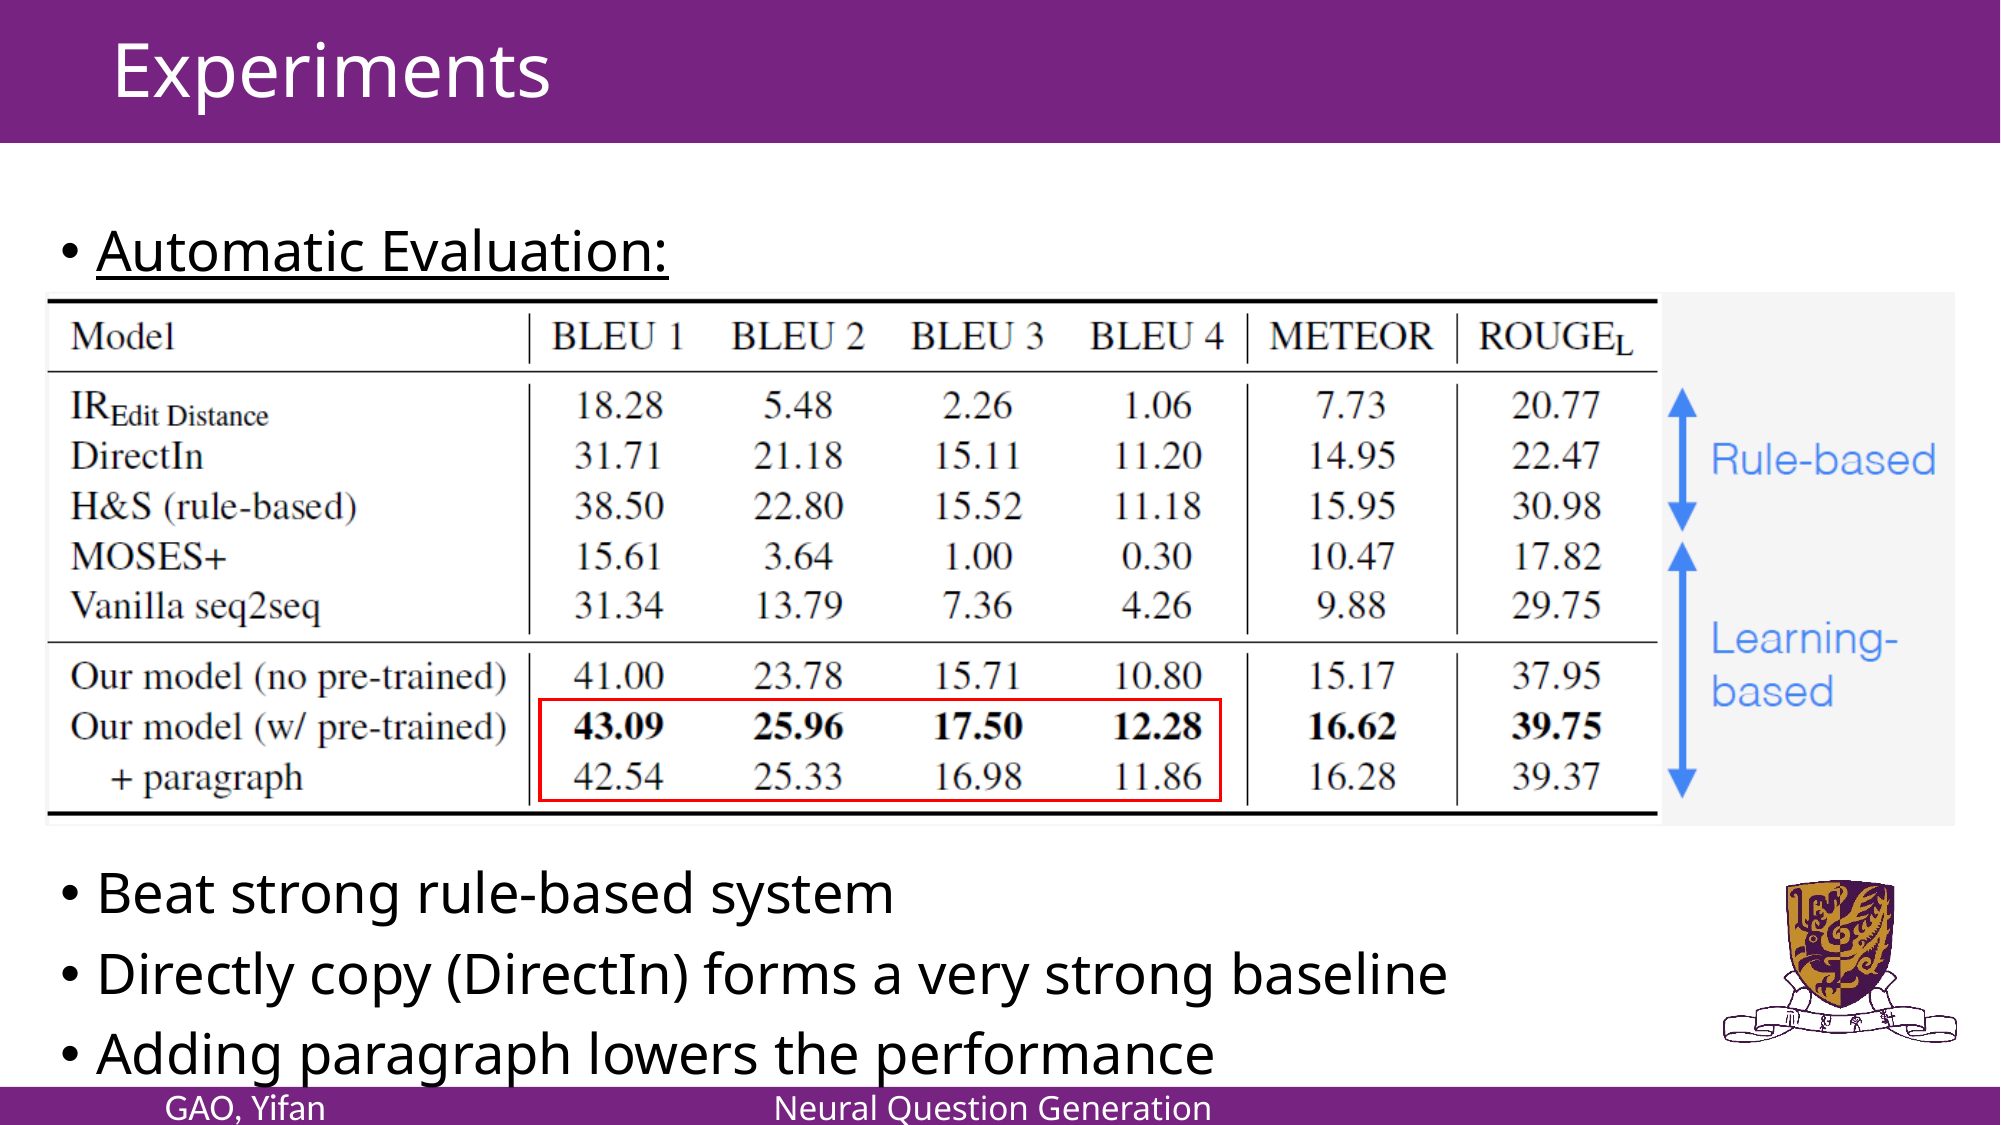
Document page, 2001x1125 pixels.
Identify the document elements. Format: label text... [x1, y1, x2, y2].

title Experiments [96, 4, 1808, 143]
list Automatic Evaluation: Beat strong rule-based system Directly copy (DirectIn) forms a very strong baseline Adding paragraph lowers the performance [45, 826, 1771, 1099]
picture [1771, 880, 1957, 1043]
list Automatic Evaluation: Beat strong rule-based system Directly copy (DirectIn) forms a very strong baseline Adding paragraph lowers the performance [45, 216, 1771, 292]
picture [45, 292, 1955, 826]
